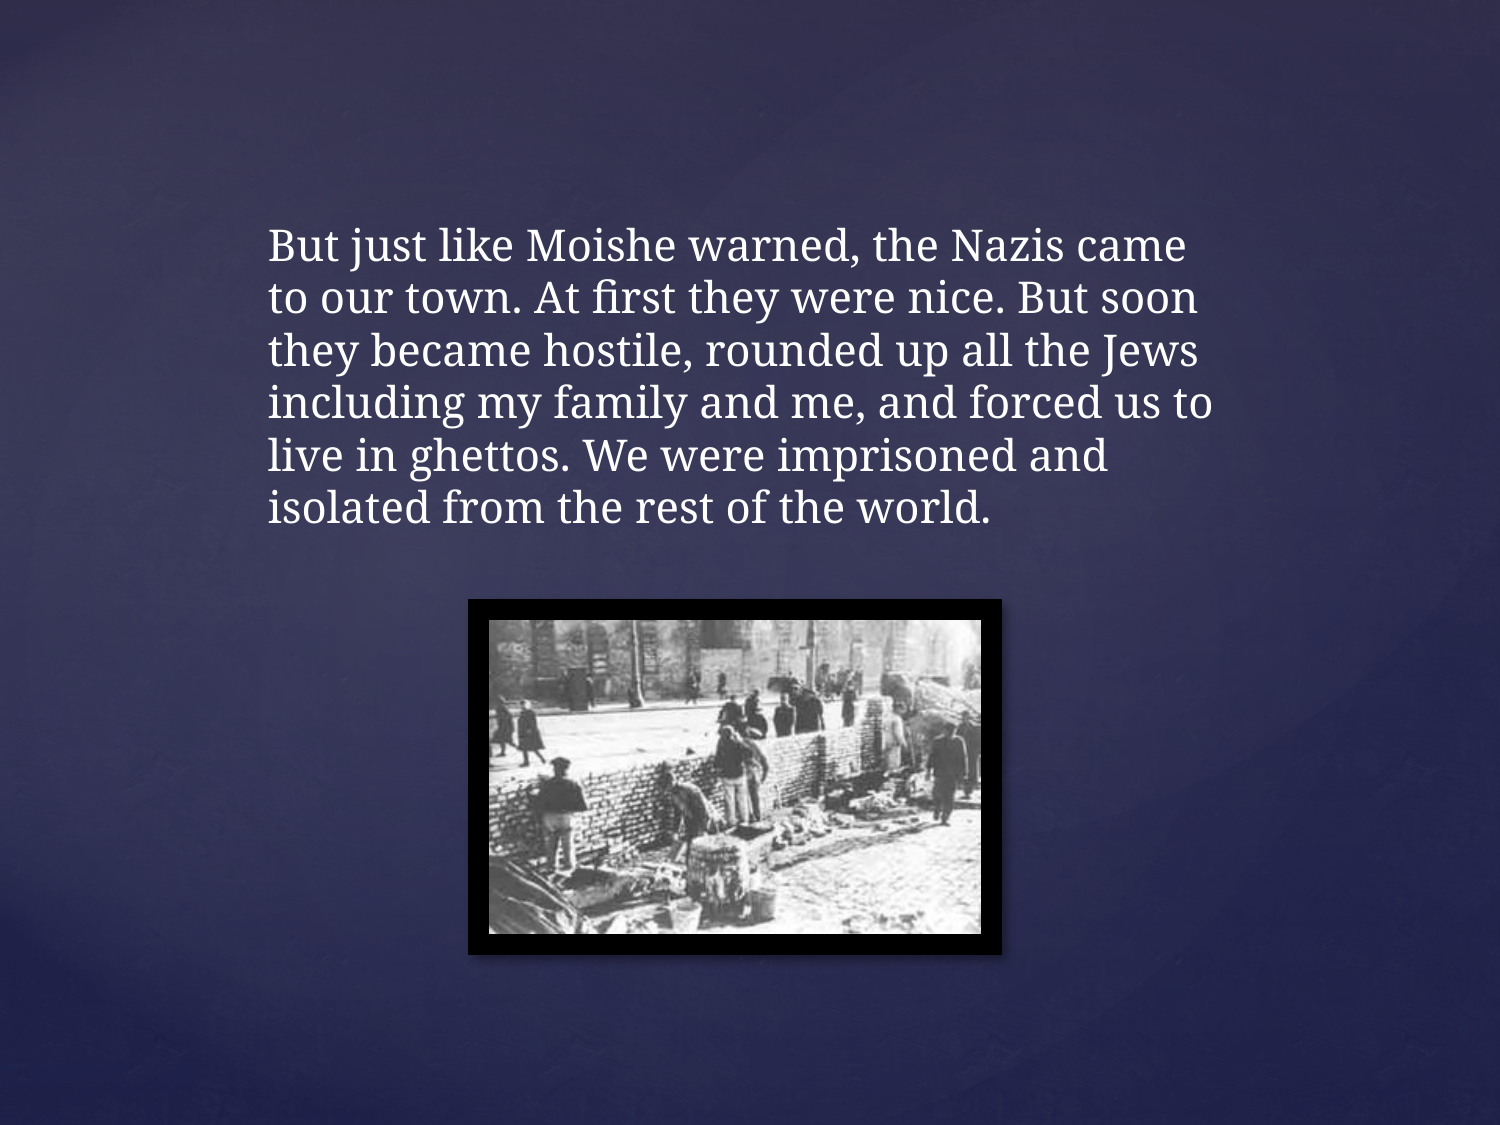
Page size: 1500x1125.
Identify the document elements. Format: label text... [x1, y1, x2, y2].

list But just like Moishe warned, the Nazis came to our town. At first they were nice. But soon they became hostile, rounded up all the Jews including my family and me, and forced us to live in ghettos. We were imprisoned and isolated from the rest of the world. [249, 75, 1250, 675]
picture [487, 619, 982, 935]
